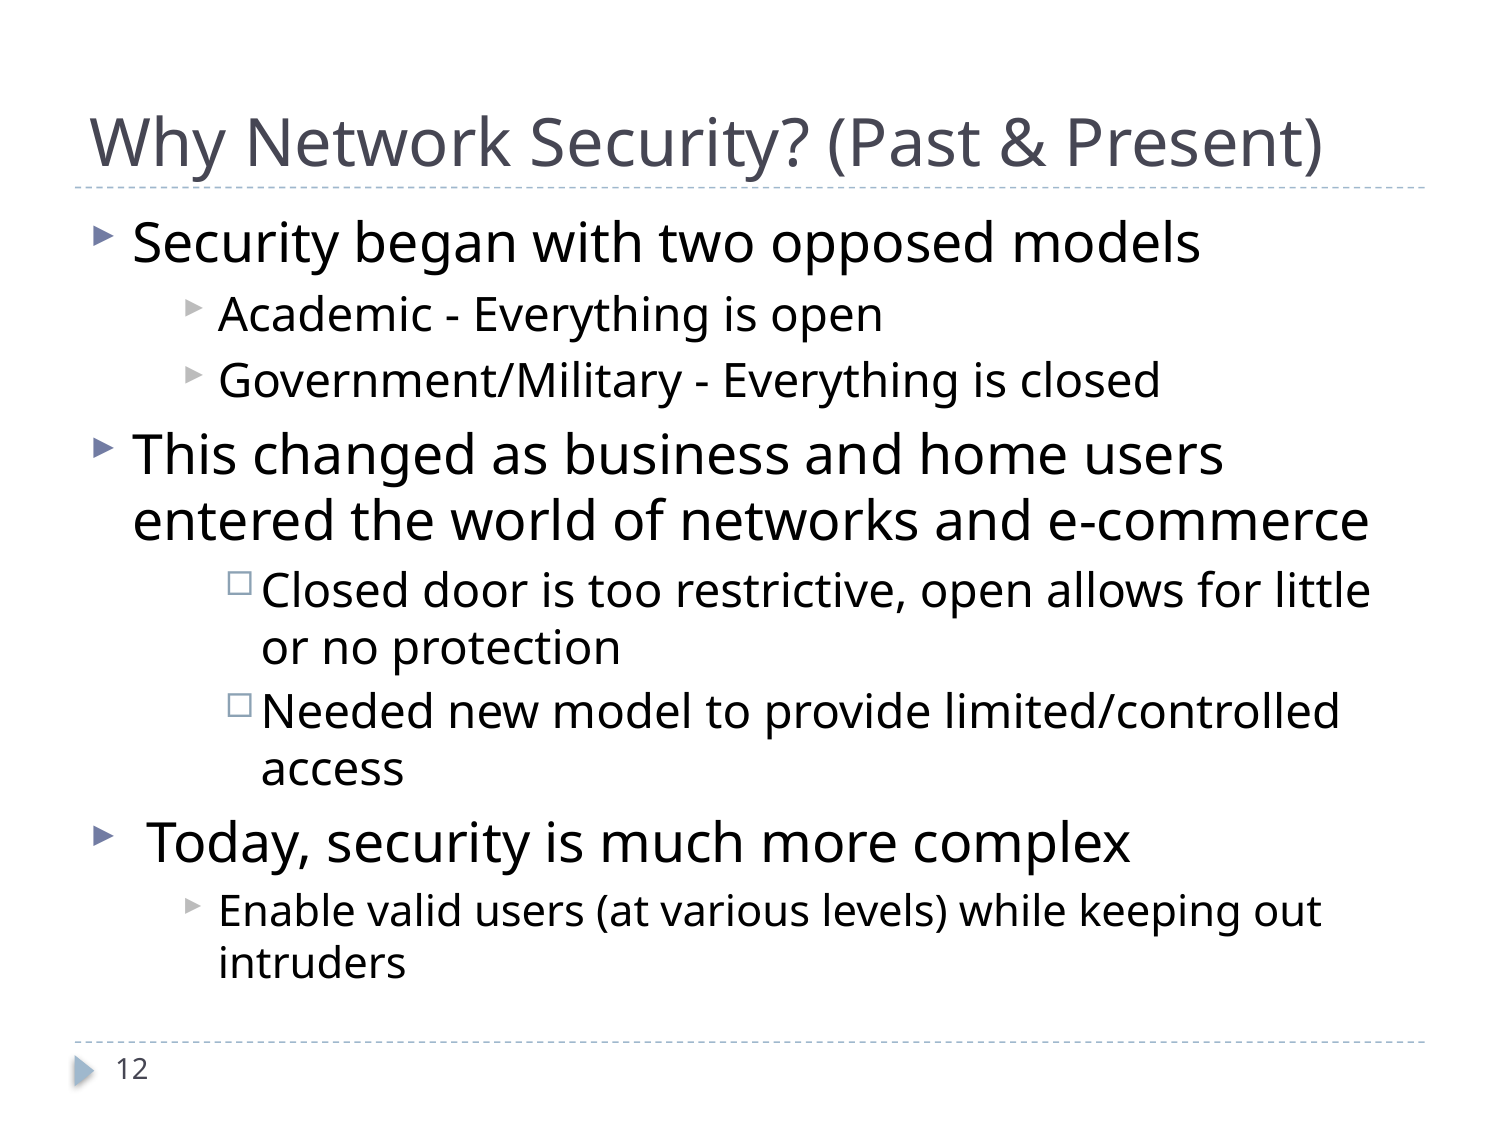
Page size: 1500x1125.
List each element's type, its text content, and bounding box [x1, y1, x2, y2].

list Security began with two opposed models Academic - Everything is open Government/Military - Everything is closed This changed as business and home users entered the world of networks and e-commerce Closed door is too restrictive, open allows for little or no protection Needed new model to provide limited/controlled access Today, security is much more complex Enable valid users (at various levels) while keeping out intruders [75, 200, 1425, 1010]
title Why Network Security? (Past & Present) [75, 24, 1425, 188]
slide_number 12 [100, 1042, 426, 1103]
